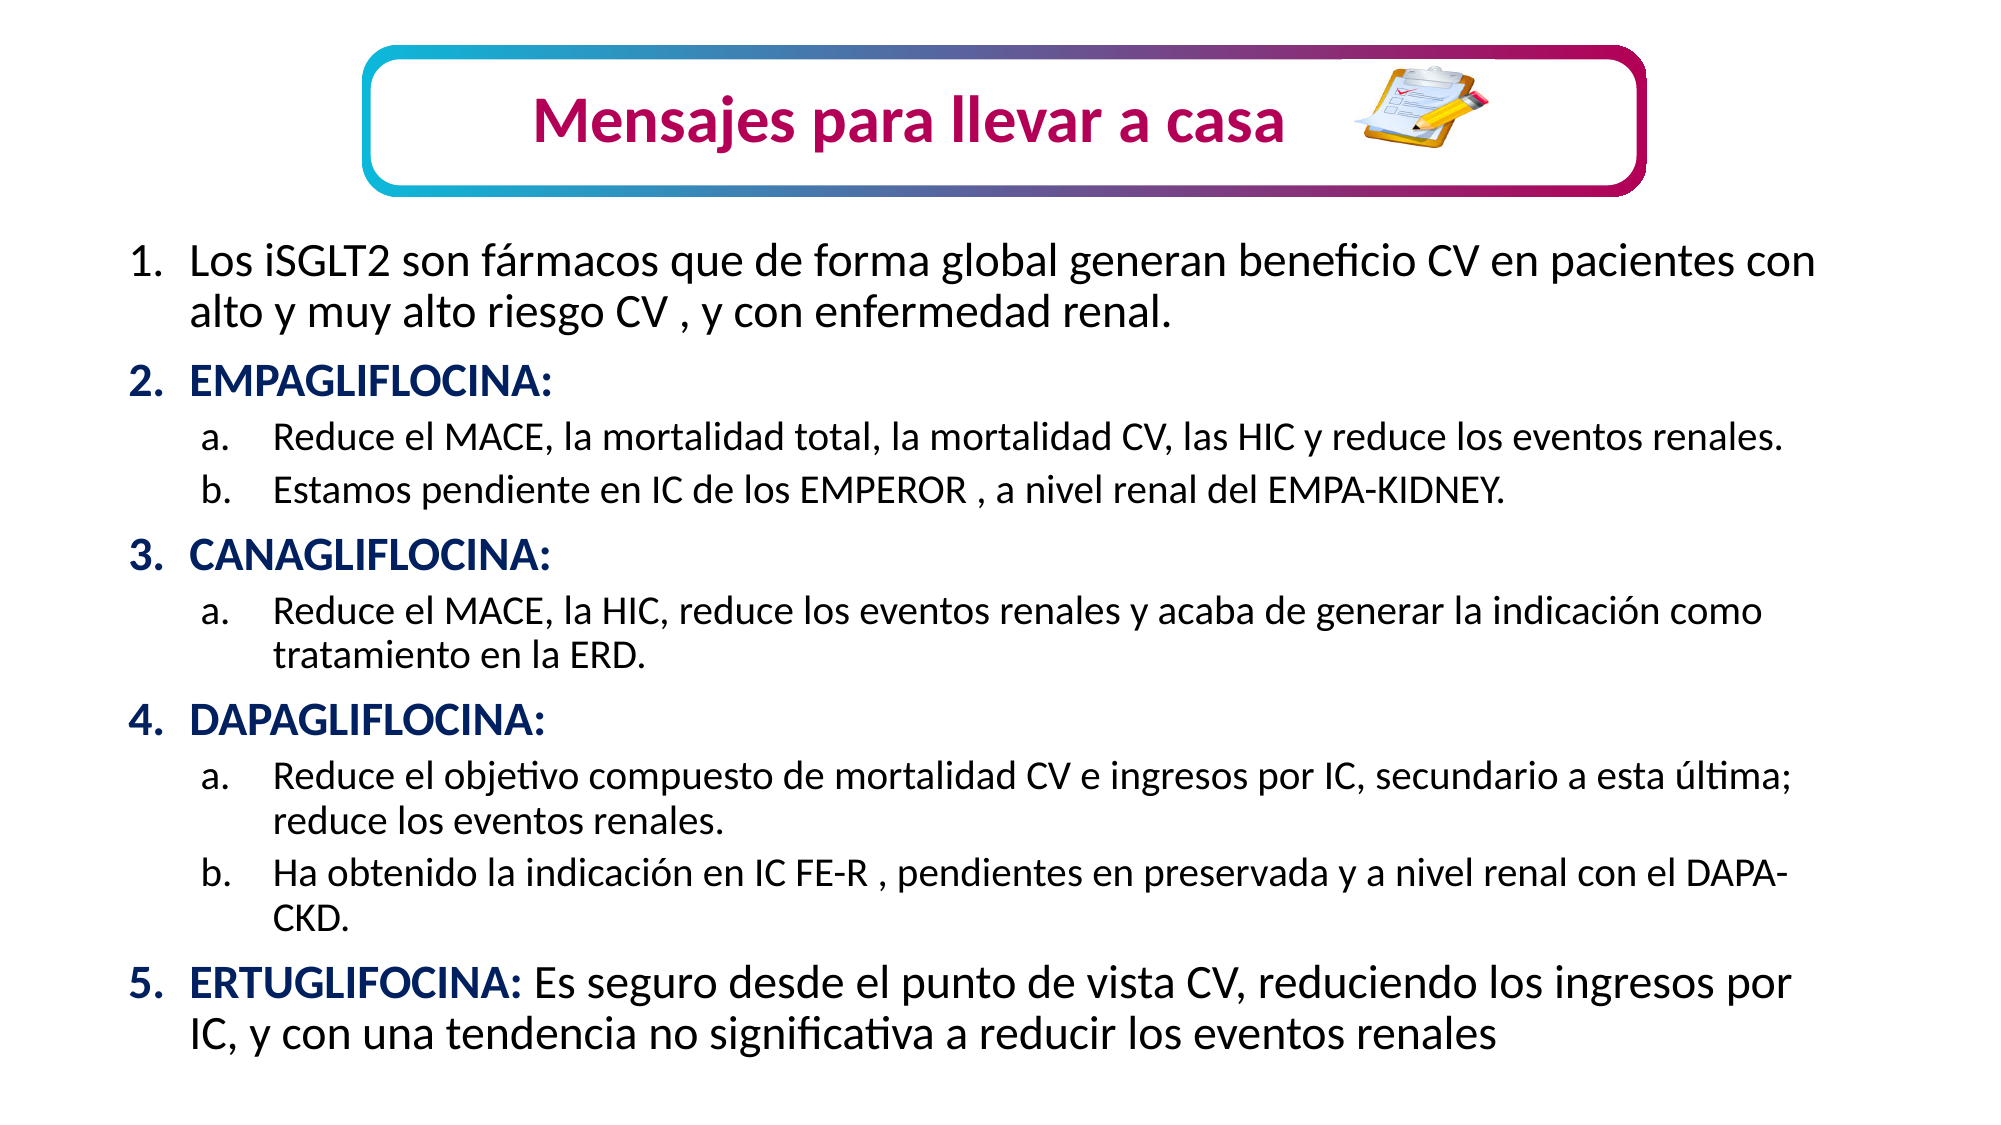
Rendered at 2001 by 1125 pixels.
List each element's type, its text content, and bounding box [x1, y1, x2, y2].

list Los iSGLT2 son fármacos que de forma global generan beneficio CV en pacientes con alto y muy alto riesgo CV , y con enfermedad renal. EMPAGLIFLOCINA: Reduce el MACE, la mortalidad total, la mortalidad CV, las HIC y reduce los eventos renales. Estamos pendiente en IC de los EMPEROR , a nivel renal del EMPA-KIDNEY. CANAGLIFLOCINA: Reduce el MACE, la HIC, reduce los eventos renales y acaba de generar la indicación como tratamiento en la ERD. DAPAGLIFLOCINA: Reduce el objetivo compuesto de mortalidad CV e ingresos por IC, secundario a esta última; reduce los eventos renales. Ha obtenido la indicación en IC FE-R , pendientes en preservada y a nivel renal con el DAPA-CKD. ERTUGLIFOCINA: Es seguro desde el punto de vista CV, reduciendo los ingresos por IC, y con una tendencia no significativa a reducir los eventos renales [117, 229, 1841, 1080]
picture [1342, 59, 1495, 159]
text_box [361, 45, 1647, 197]
